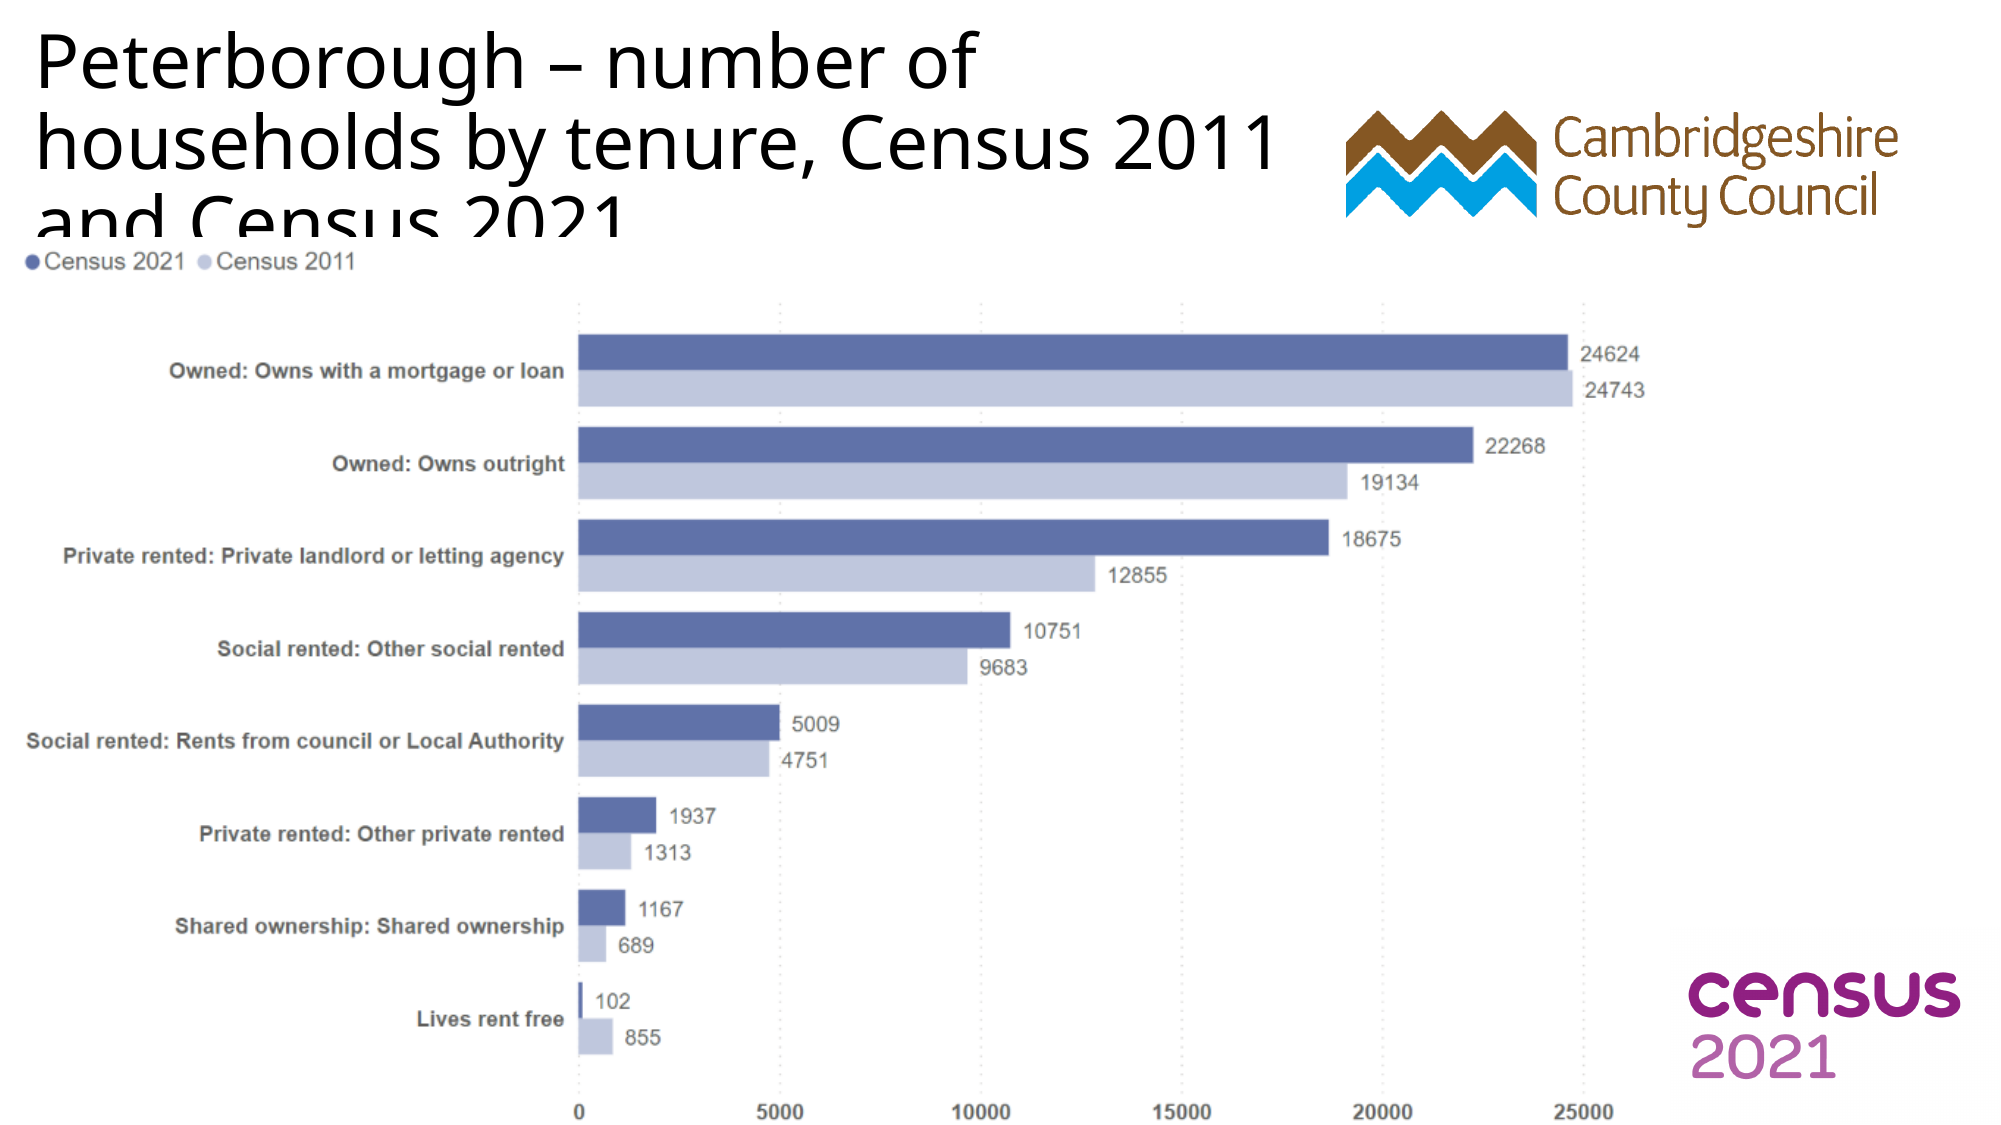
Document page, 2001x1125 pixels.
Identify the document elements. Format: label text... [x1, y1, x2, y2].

title Peterborough – number of households by tenure, Census 2011 and Census 2021 [19, 31, 1330, 237]
picture [1345, 110, 1898, 228]
picture [0, 237, 2000, 1125]
